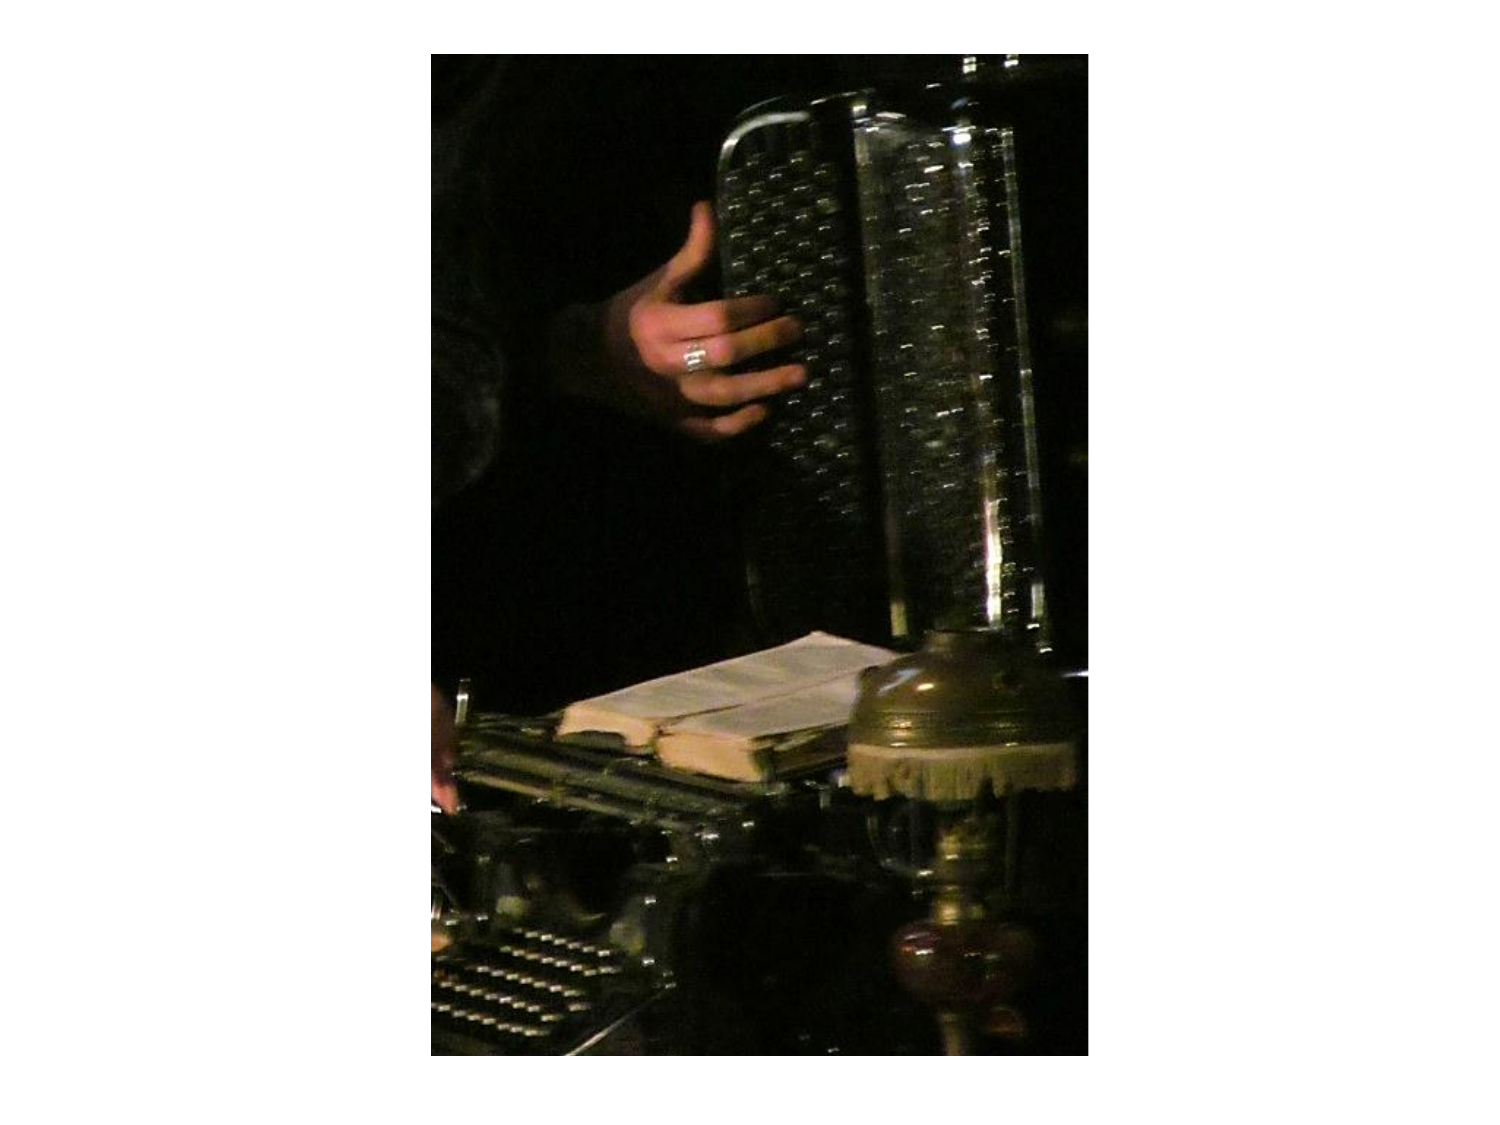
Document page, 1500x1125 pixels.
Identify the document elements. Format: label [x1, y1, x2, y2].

picture [430, 54, 1089, 1056]
